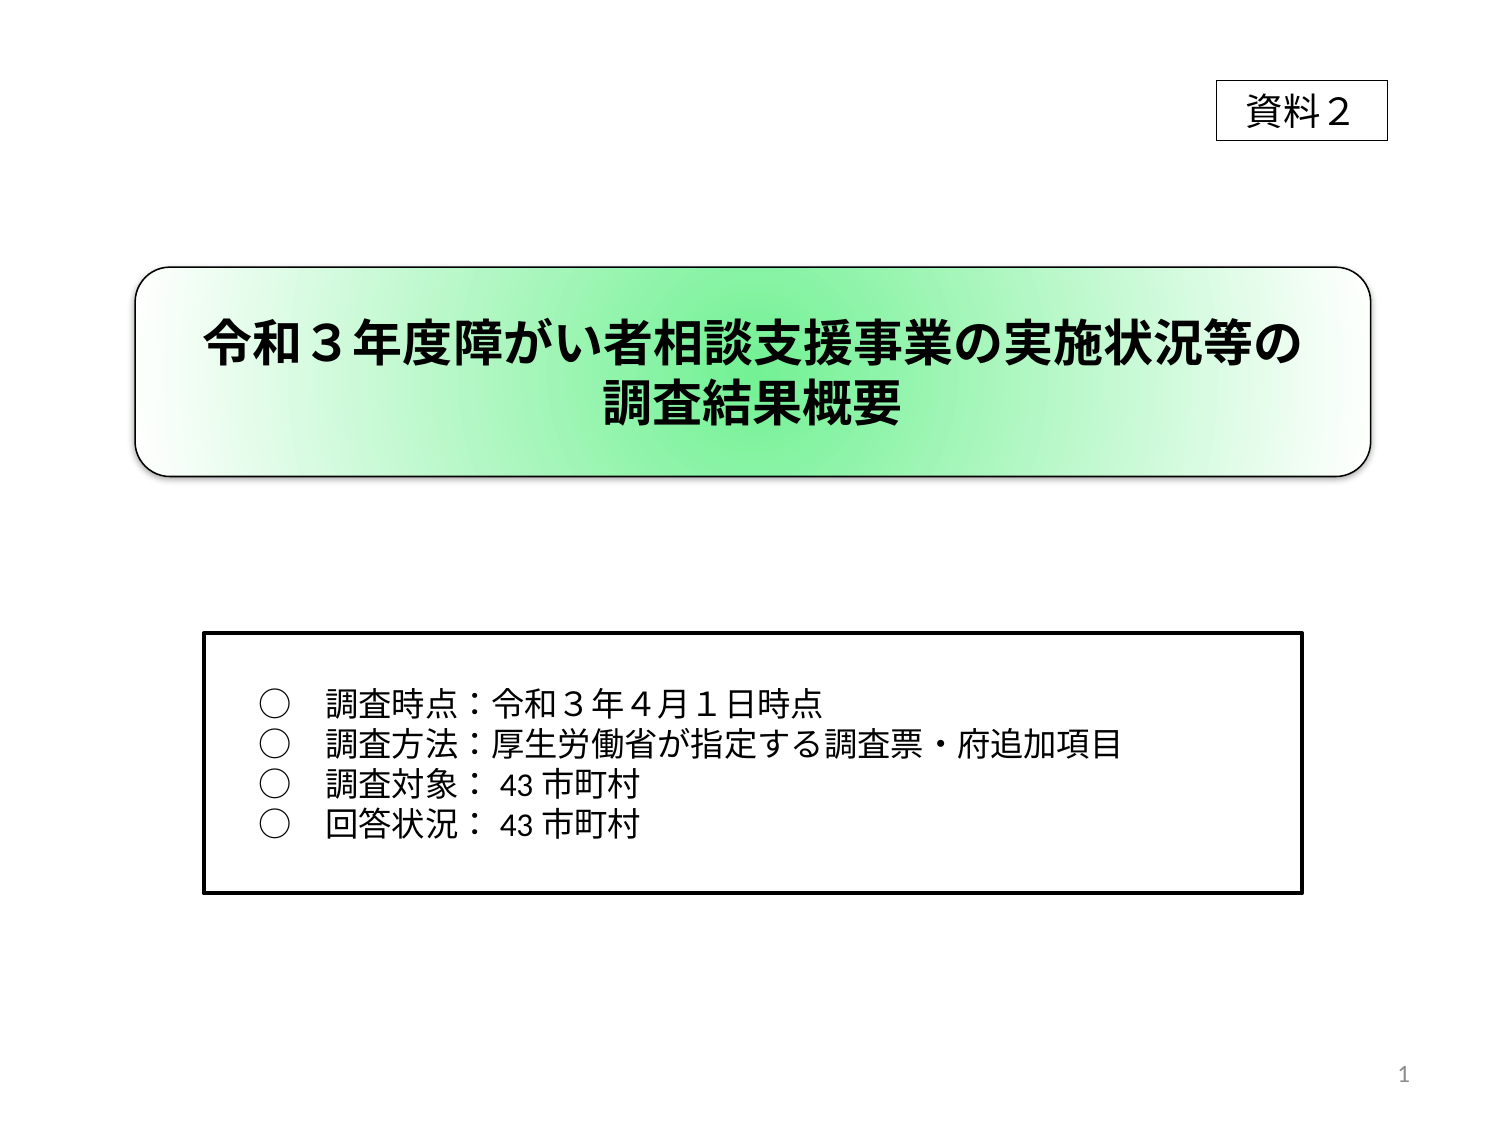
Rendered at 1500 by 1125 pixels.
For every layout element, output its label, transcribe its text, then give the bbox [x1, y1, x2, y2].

slide_number 1 [1074, 1042, 1425, 1103]
text_box ○ 調査時点：令和３年４月１日時点 ○ 調査方法：厚生労働省が指定する調査票・府追加項目 ○ 調査対象：43市町村 ○ 回答状況：43市町村 [202, 631, 1304, 895]
text_box 資料２ [1216, 80, 1388, 141]
text_box 令和３年度障がい者相談支援事業の実施状況等の 調査結果概要 [134, 266, 1372, 478]
